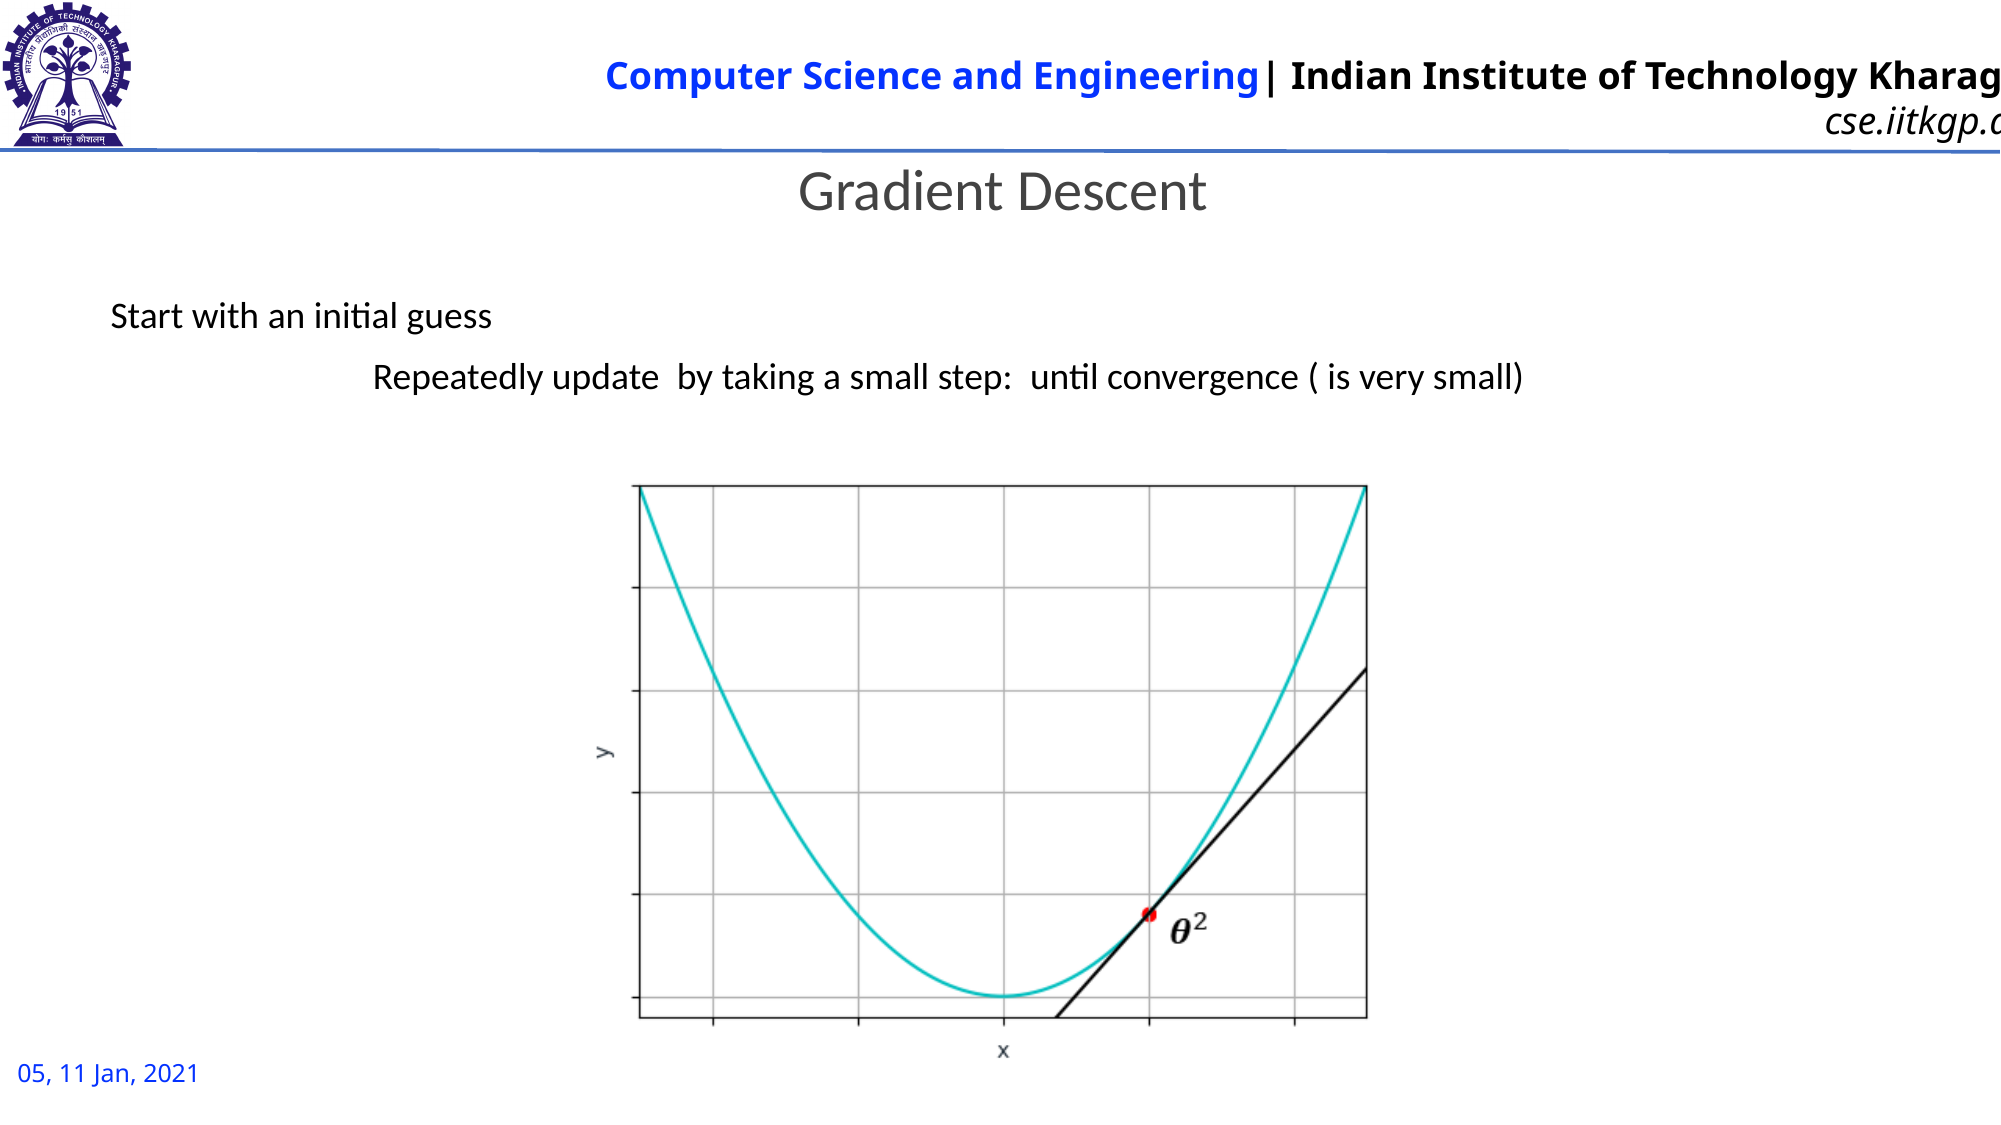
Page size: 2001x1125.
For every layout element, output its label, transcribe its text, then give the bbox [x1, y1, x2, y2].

text_box Gradient Descent [305, 136, 1702, 232]
picture [522, 401, 1460, 1105]
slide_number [2, 1042, 331, 1103]
picture [2, 2, 131, 147]
